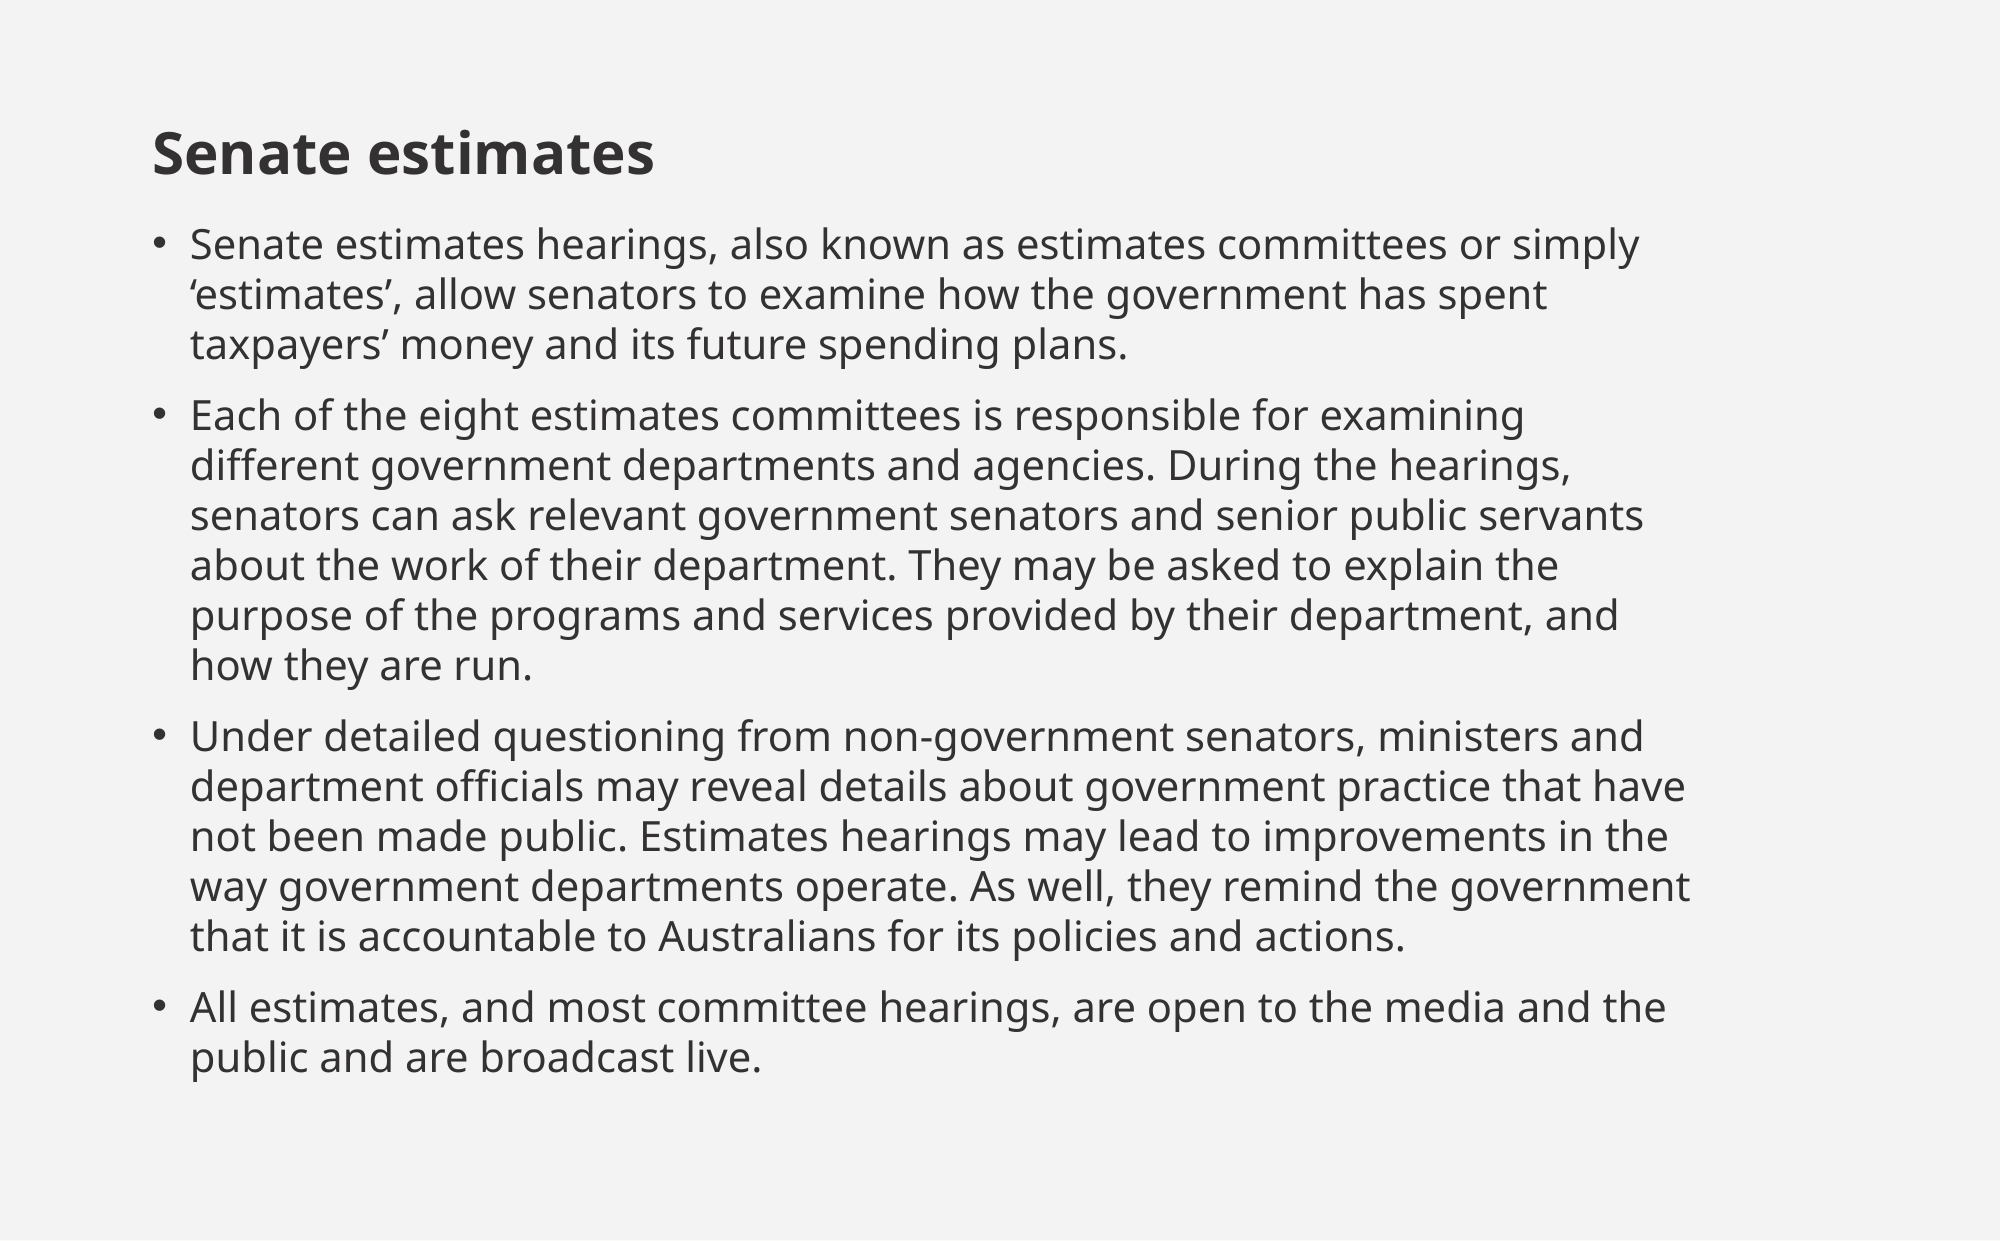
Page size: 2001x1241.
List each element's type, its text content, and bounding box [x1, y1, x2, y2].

title Senate estimates [137, 116, 1863, 179]
list Senate estimates hearings, also known as estimates committees or simply ‘estimates’, allow senators to examine how the government has spent taxpayers’ money and its future spending plans. Each of the eight estimates committees is responsible for examining different government departments and agencies. During the hearings, senators can ask relevant government senators and senior public servants about the work of their department. They may be asked to explain the purpose of the programs and services provided by their department, and how they are run. Under detailed questioning from non-government senators, ministers and department officials may reveal details about government practice that have not been made public. Estimates hearings may lead to improvements in the way government departments operate. As well, they remind the government that it is accountable to Australians for its policies and actions. All estimates, and most committee hearings, are open to the media and the public and are broadcast live. [137, 210, 1716, 1150]
